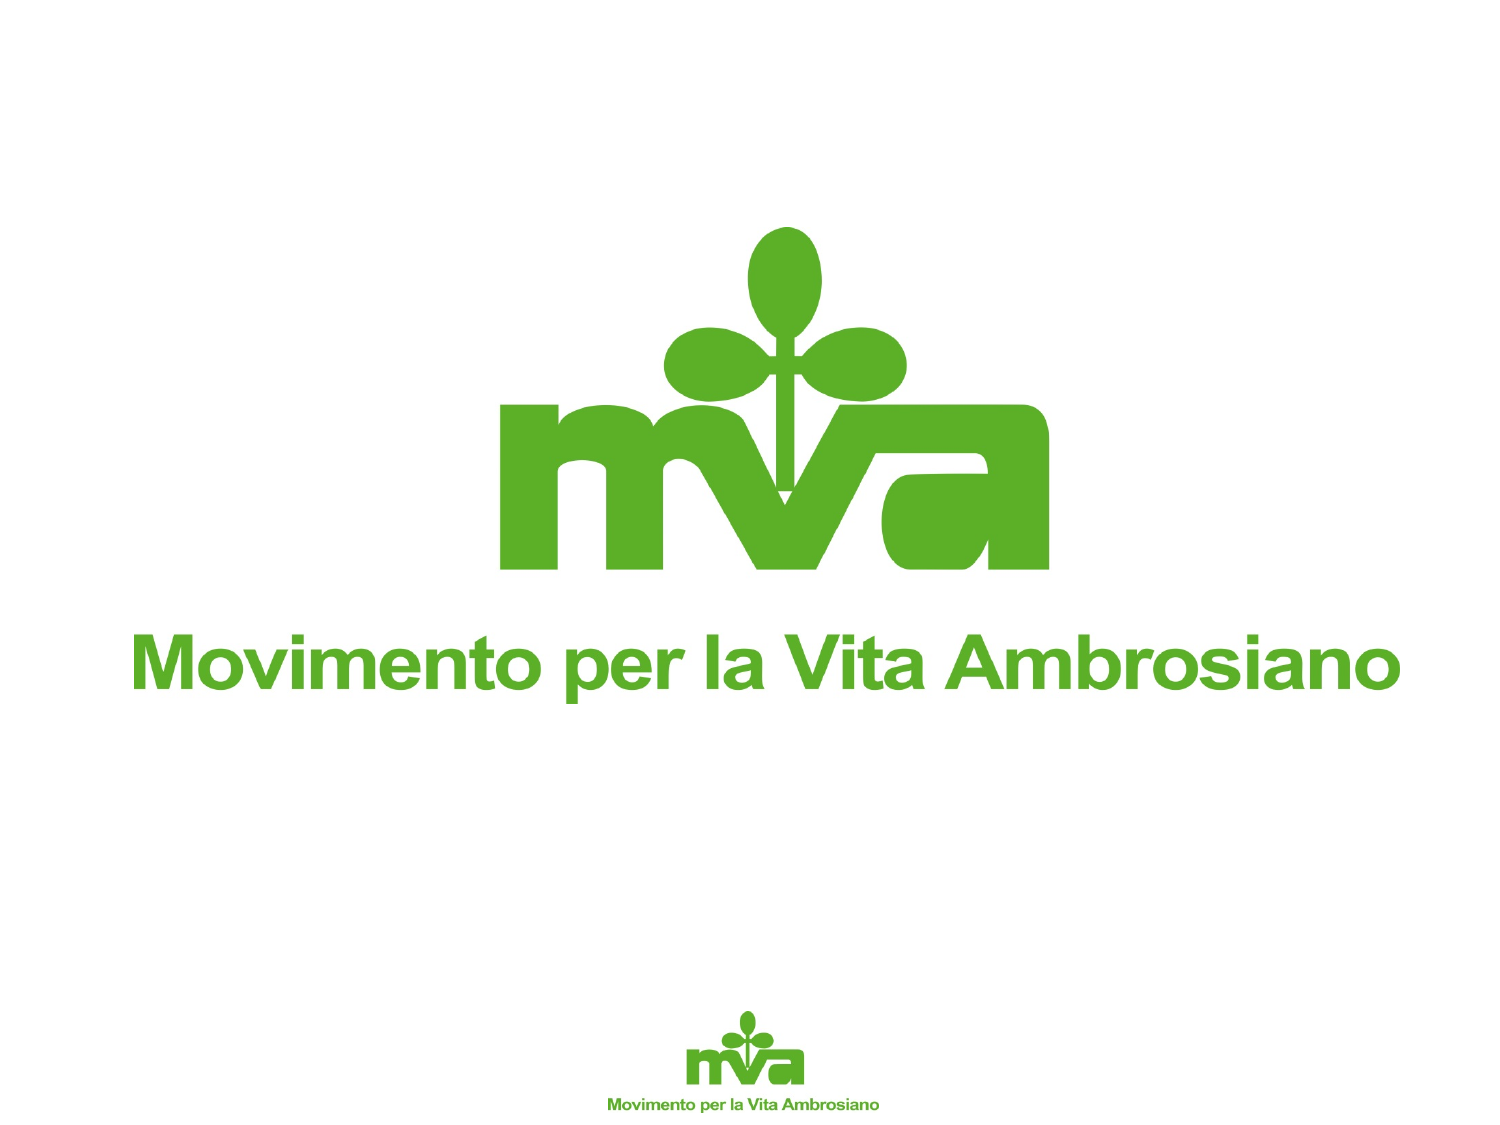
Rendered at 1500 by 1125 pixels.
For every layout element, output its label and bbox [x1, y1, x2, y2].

picture [608, 1011, 879, 1113]
picture [133, 227, 1400, 704]
